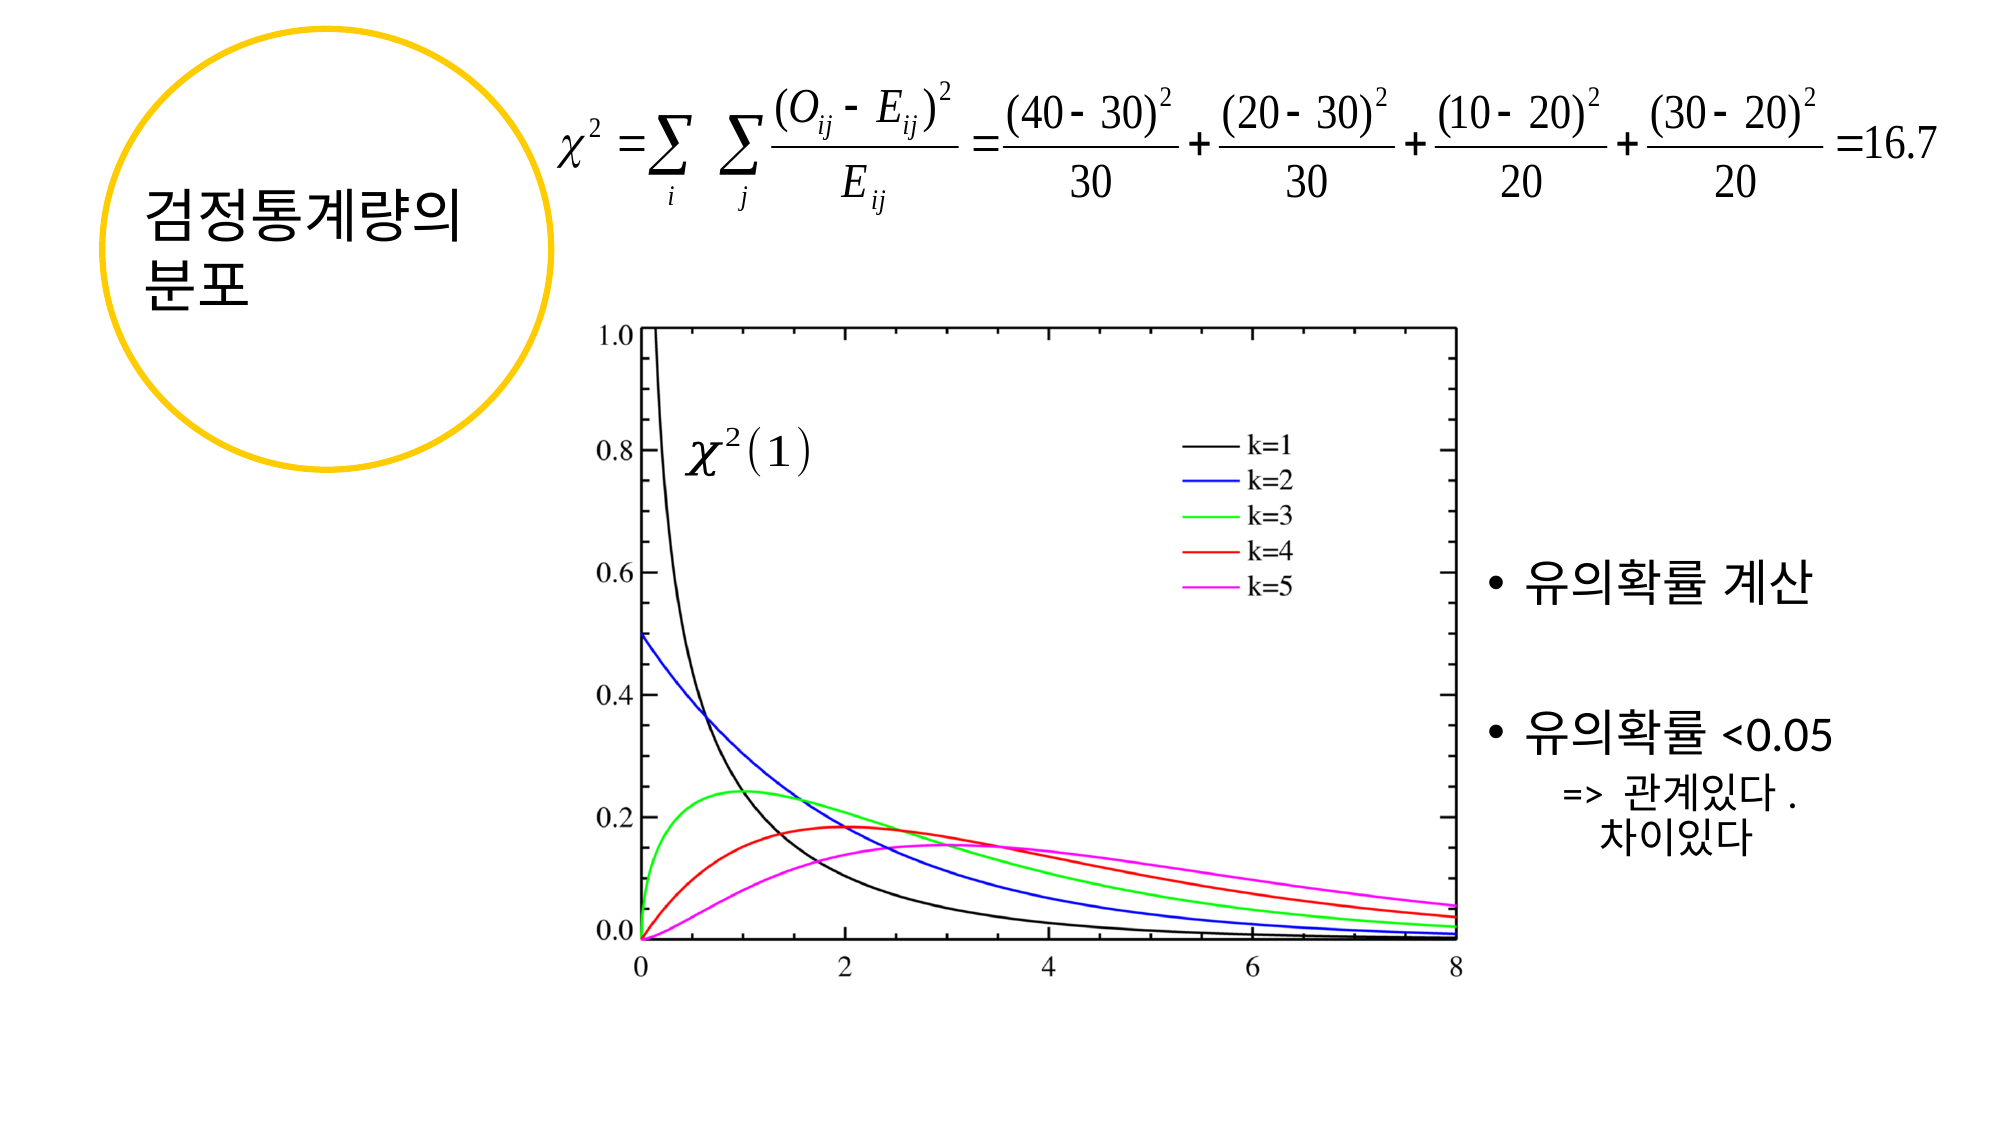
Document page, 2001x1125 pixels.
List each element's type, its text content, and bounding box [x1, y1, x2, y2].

title 검정통계량의 분포 [128, 59, 525, 440]
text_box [551, 69, 1946, 224]
text_box [525, 145, 552, 353]
list 유의확률 계산 유의확률<0.05 => 관계있다. 차이있다 [1479, 550, 1982, 917]
picture [586, 314, 1479, 984]
text_box [213, 28, 441, 59]
text_box [214, 440, 440, 470]
text_box [102, 146, 128, 352]
